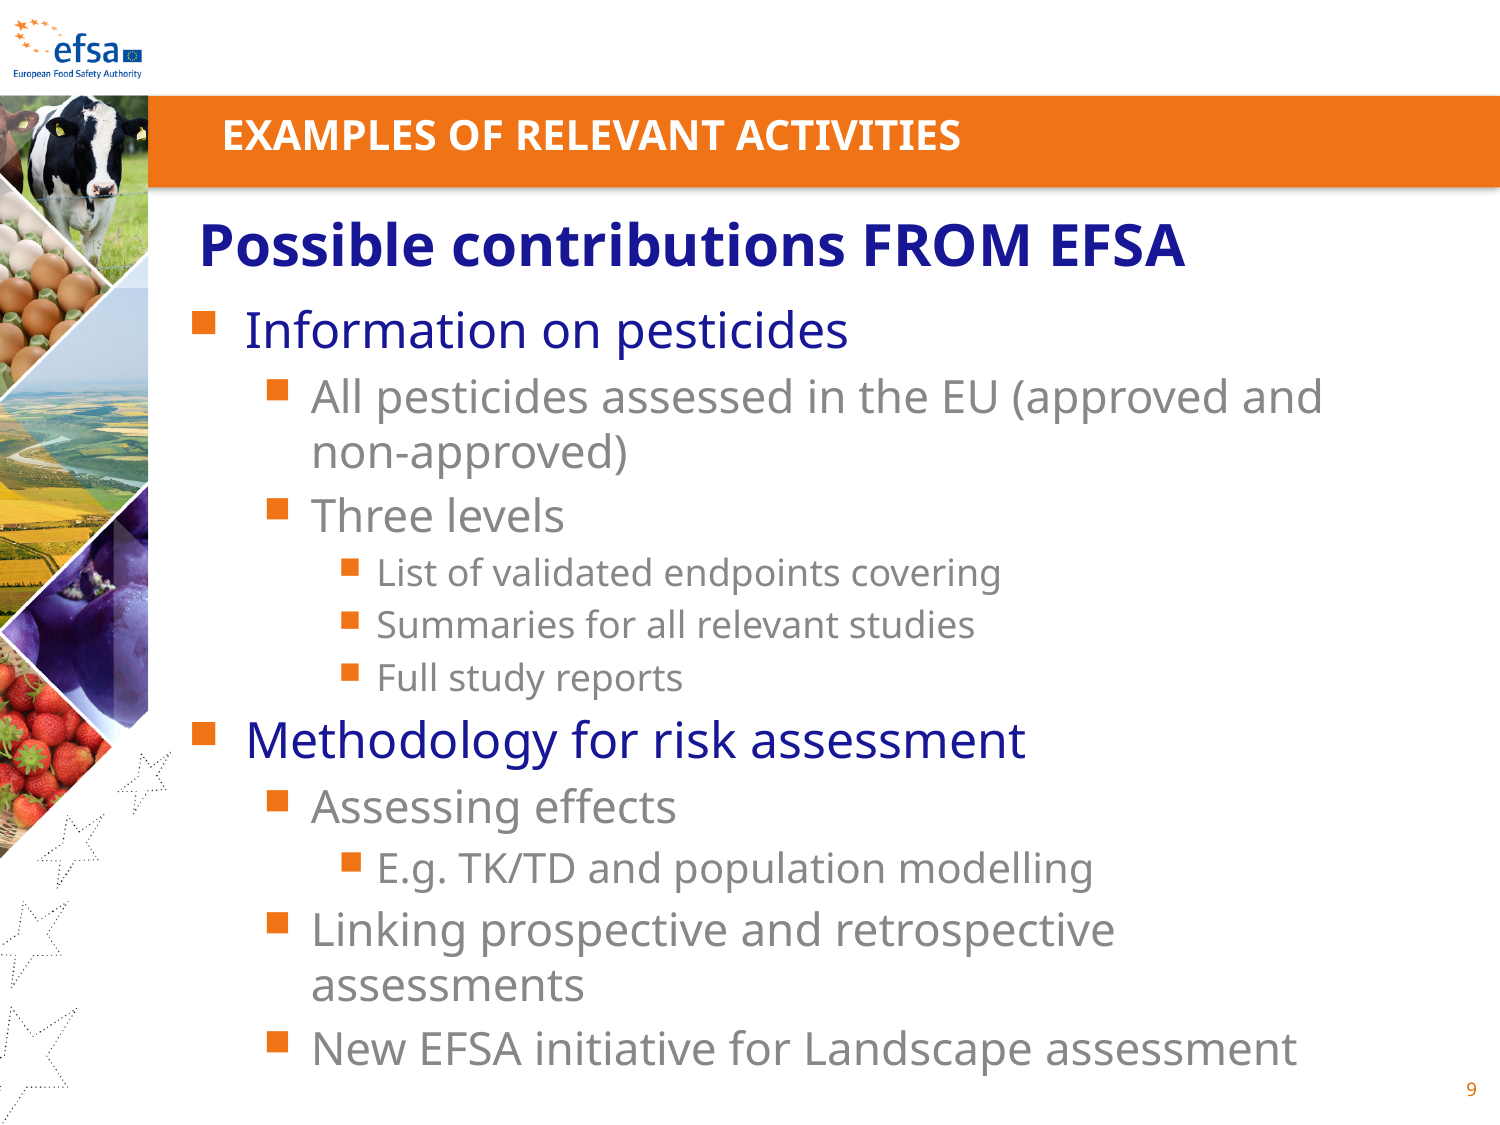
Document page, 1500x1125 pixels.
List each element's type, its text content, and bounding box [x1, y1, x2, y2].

picture [0, 1, 171, 1125]
list Examples of Relevant activities [206, 101, 1407, 169]
list Information on pesticides All pesticides assessed in the EU (approved and non-approved) Three levels List of validated endpoints covering Summaries for all relevant studies Full study reports Methodology for risk assessment Assessing effects E.g. TK/TD and population modelling Linking prospective and retrospective assessments New EFSA initiative for Landscape assessment [174, 290, 1418, 952]
list Possible contributions FROM EFSA [184, 200, 1391, 305]
